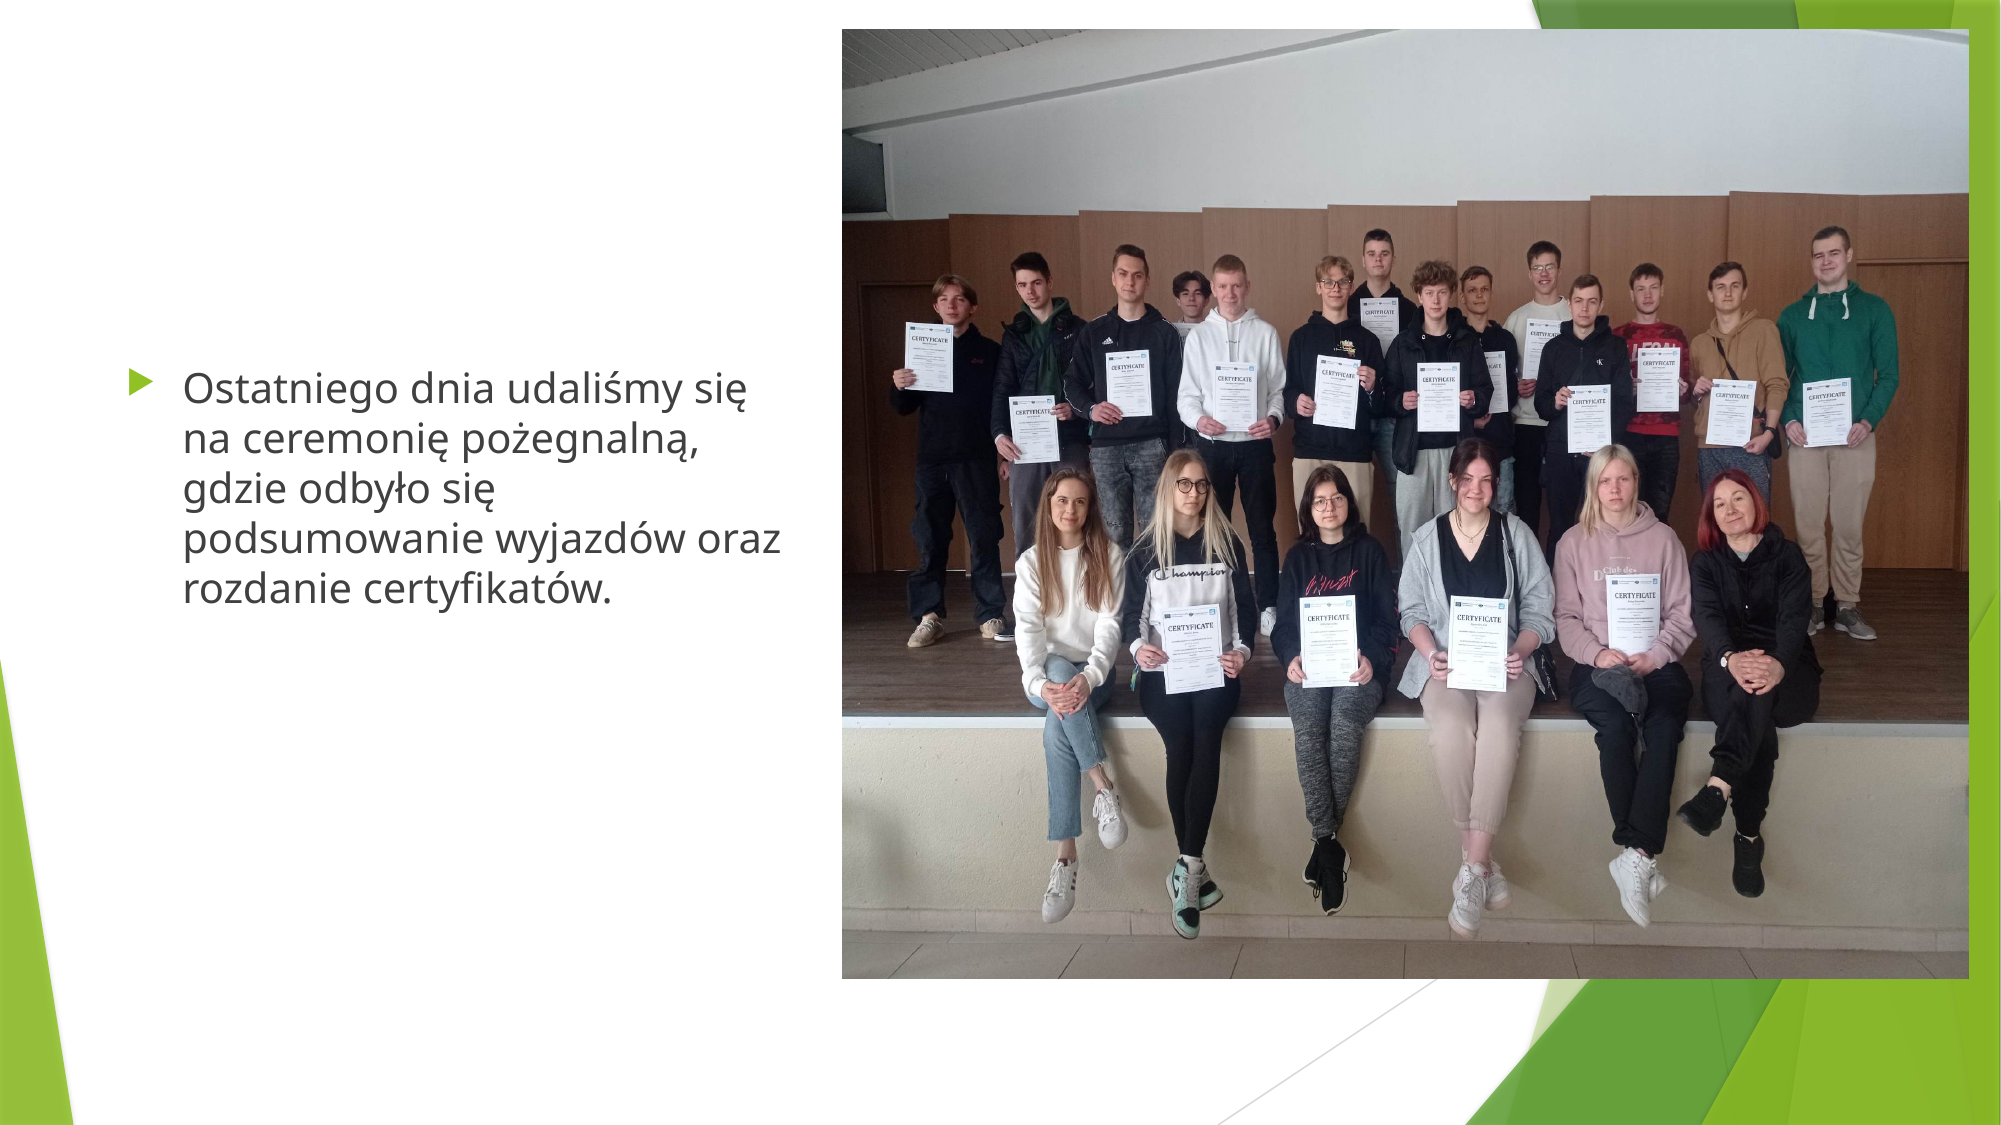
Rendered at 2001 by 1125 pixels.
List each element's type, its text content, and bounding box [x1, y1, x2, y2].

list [841, 29, 1969, 979]
list Ostatniego dnia udaliśmy się na ceremonię pożegnalną, gdzie odbyło się podsumowanie wyjazdów oraz rozdanie certyfikatów. [111, 354, 798, 907]
